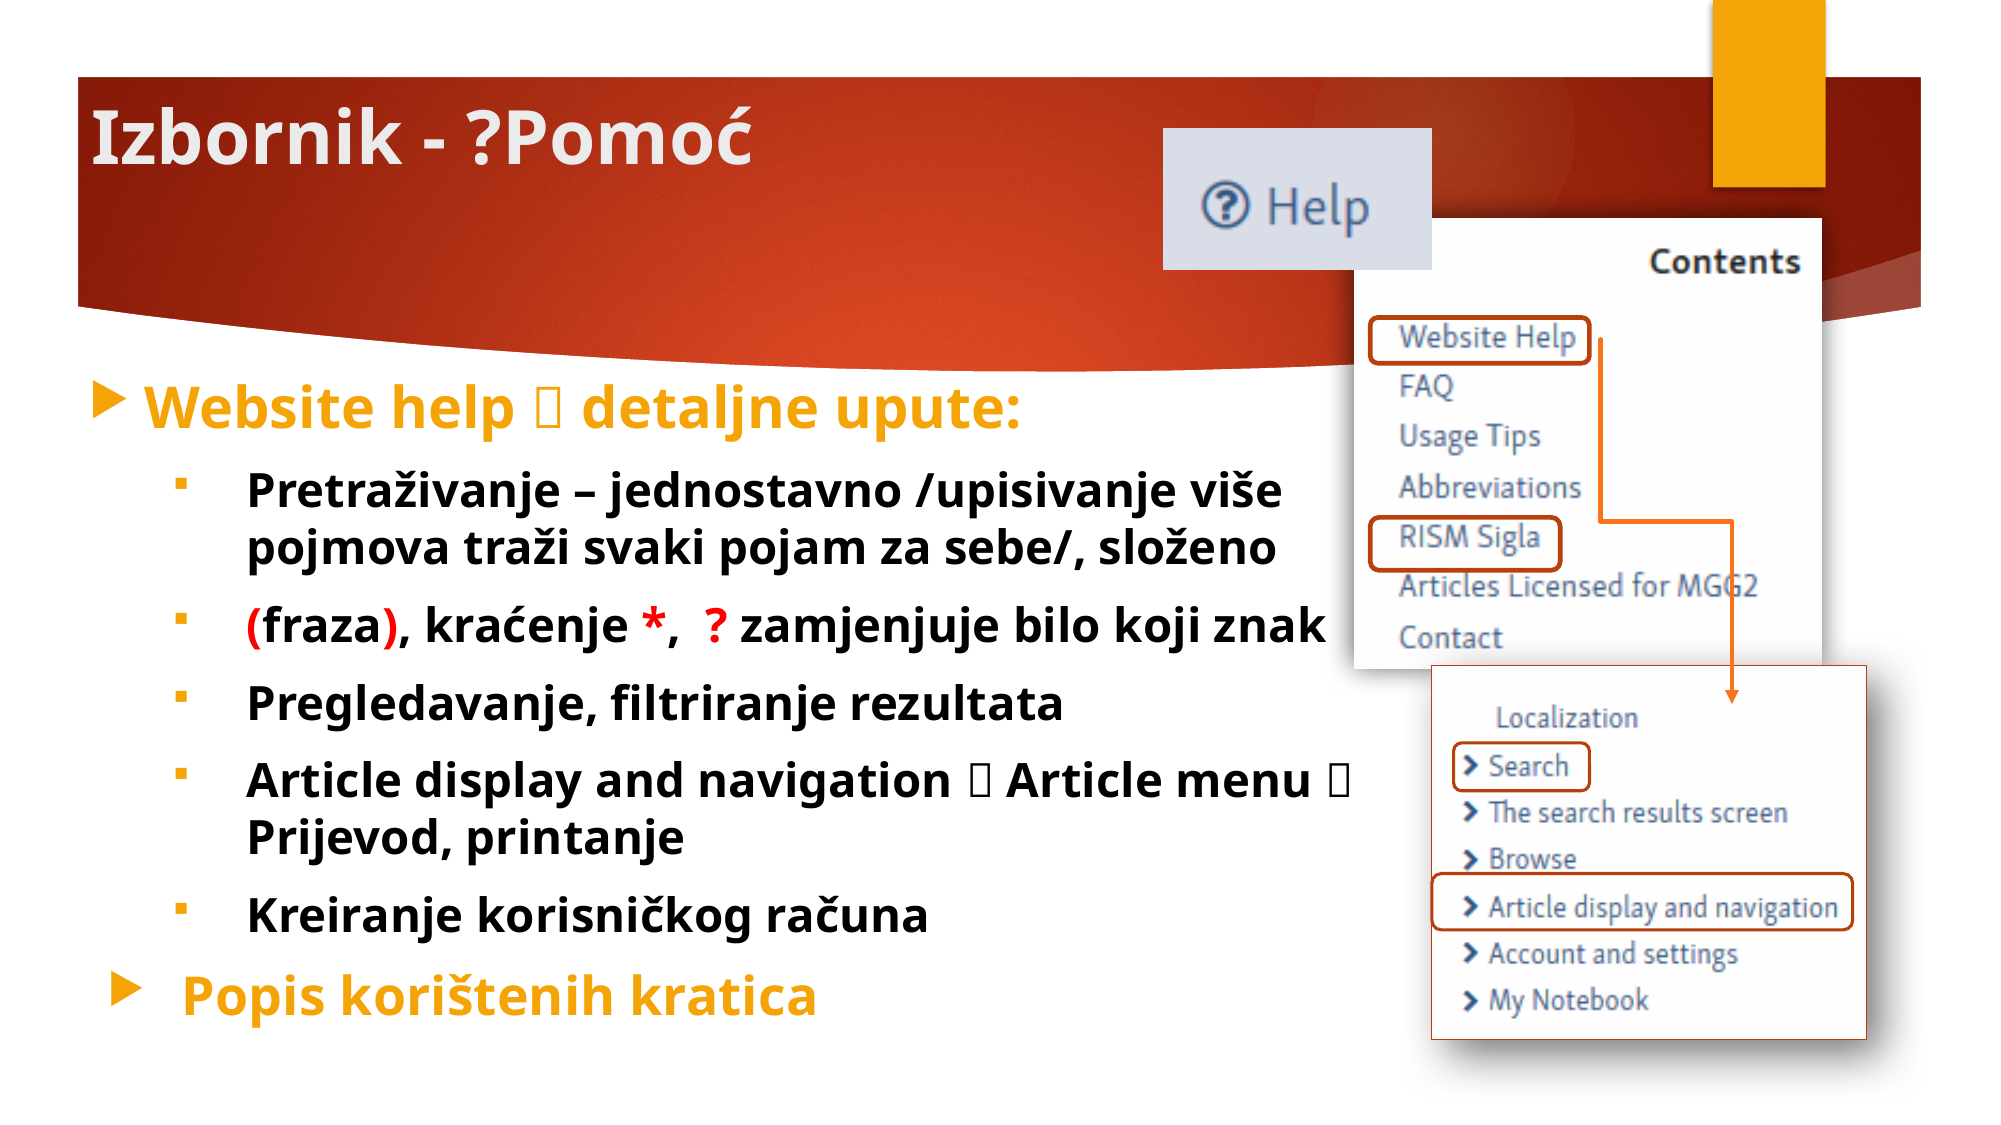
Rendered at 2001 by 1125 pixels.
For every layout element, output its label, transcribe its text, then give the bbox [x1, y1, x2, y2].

picture [1163, 128, 1822, 669]
title Izbornik - ?Pomoć [76, 75, 819, 195]
list Website help  detaljne upute: Pretraživanje – jednostavno /upisivanje više pojmova traži svaki pojam za sebe/, složeno (fraza), kraćenje *, ? zamjenjuje bilo koji znak Pregledavanje, filtriranje rezultata Article display and navigation  Article menu  Prijevod, printanje Kreiranje korisničkog računa Popis korištenih kratica [73, 363, 1378, 1037]
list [1431, 665, 1867, 1040]
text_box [1483, 455, 1849, 588]
